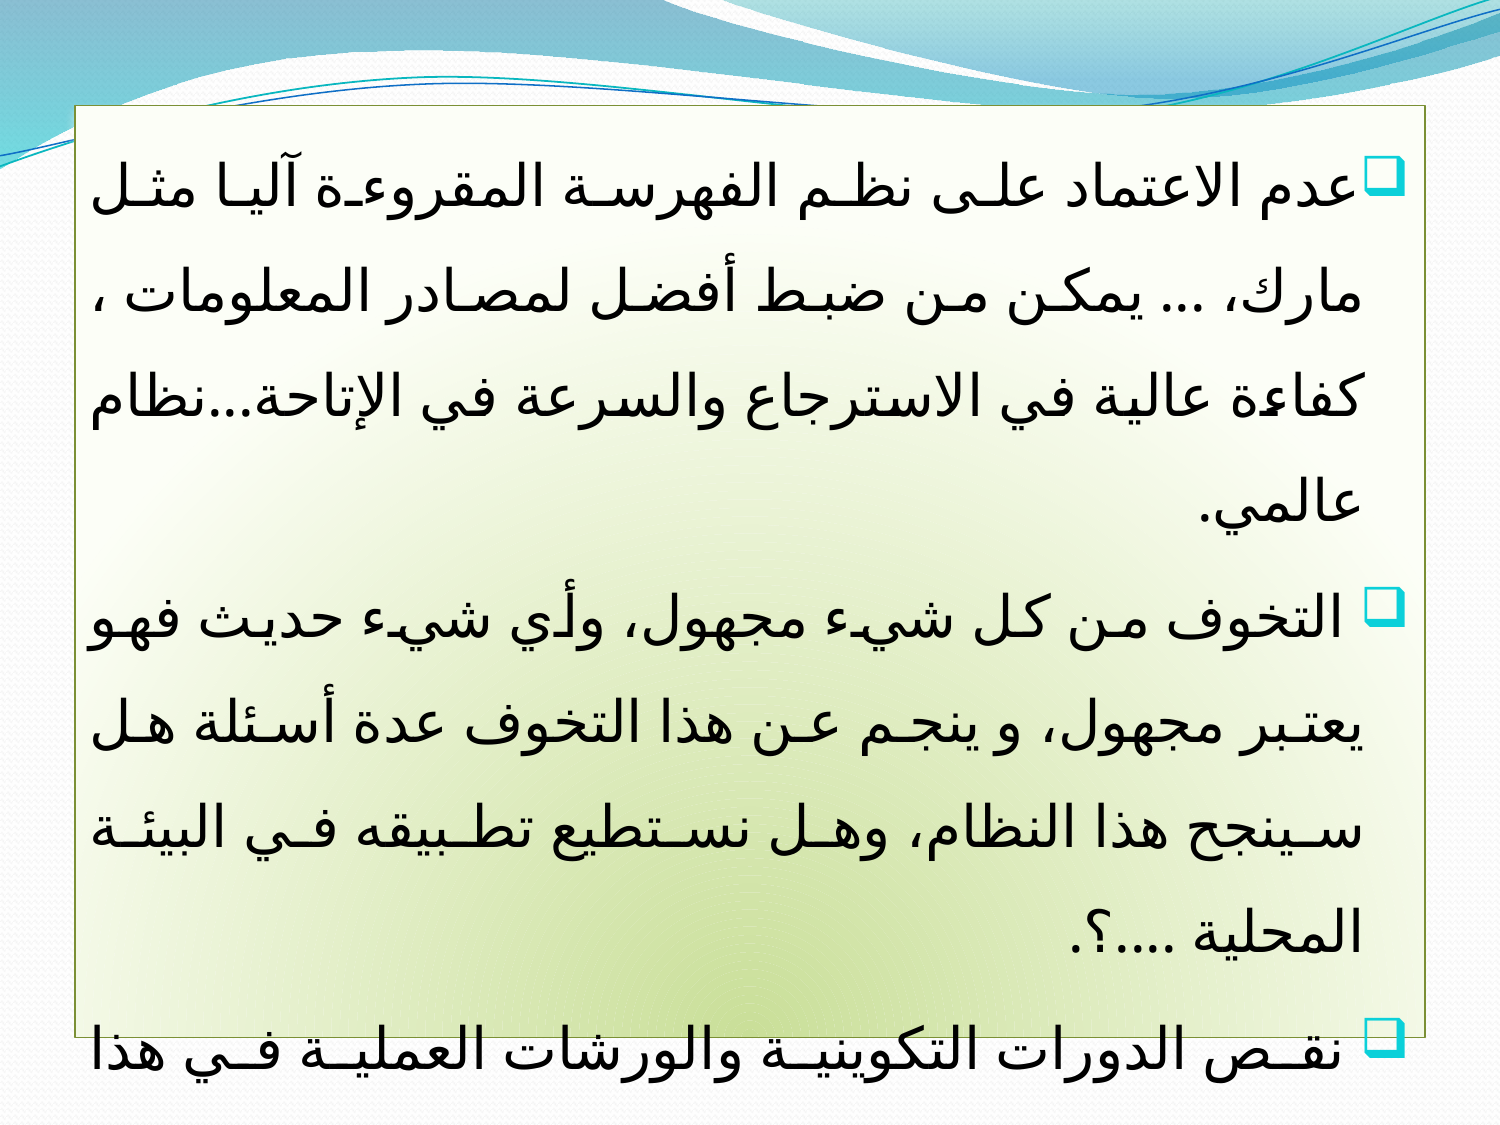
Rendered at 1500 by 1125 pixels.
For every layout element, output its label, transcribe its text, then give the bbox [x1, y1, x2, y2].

list عدم الاعتماد على نظم الفهرسة المقروءة آليا مثل مارك، ... يمكن من ضبط أفضل لمصادر المعلومات ، كفاءة عالية في الاسترجاع والسرعة في الإتاحة...نظام عالمي. التخوف من كل شيء مجهول، وأي شيء حديث فهو يعتبر مجهول، و ينجم عن هذا التخوف عدة أسئلة هل سينجح هذا النظام، وهل نستطيع تطبيقه في البيئة المحلية ....؟. نقص الدورات التكوينية والورشات العملية في هذا النوع من قواعد الفهرسة الحديثة [74, 105, 1426, 1038]
